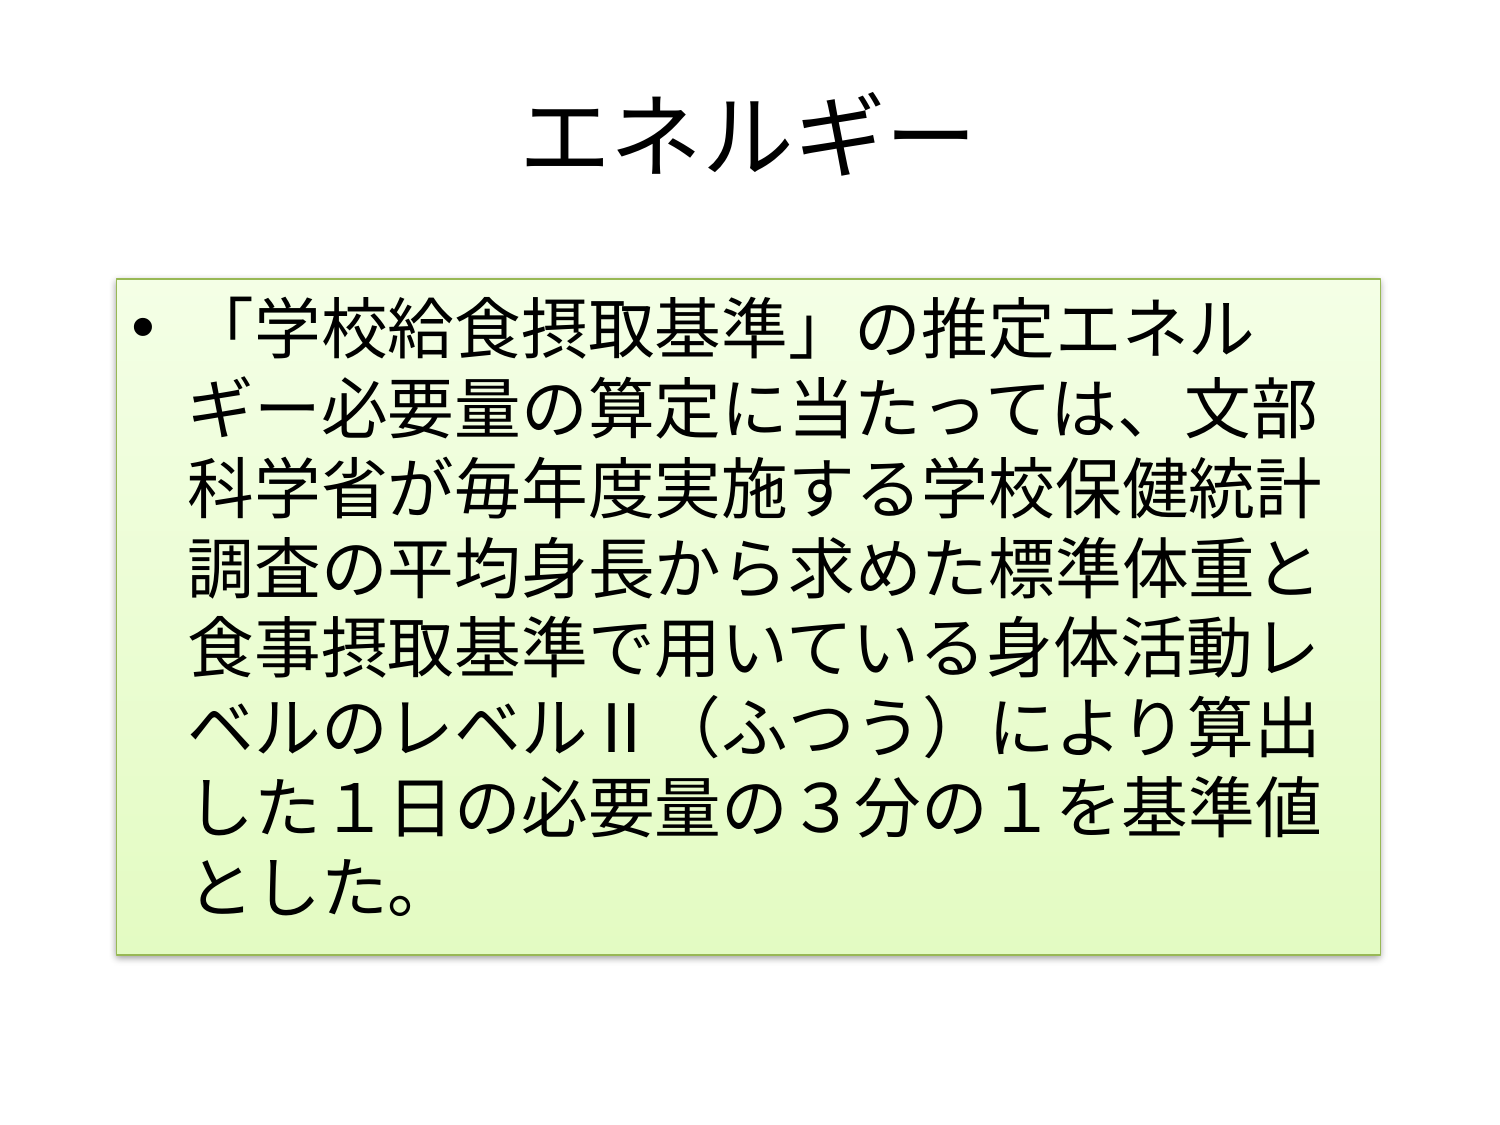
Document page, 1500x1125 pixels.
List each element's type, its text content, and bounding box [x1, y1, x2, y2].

title エネルギー [50, 66, 1447, 202]
list 「学校給食摂取基準」の推定エネルギー必要量の算定に当たっては、文部科学省が毎年度実施する学校保健統計調査の平均身長から求めた標準体重と食事摂取基準で用いている身体活動レベルのレベルⅡ（ふつう）により算出した１日の必要量の３分の１を基準値とした。 [116, 278, 1381, 956]
